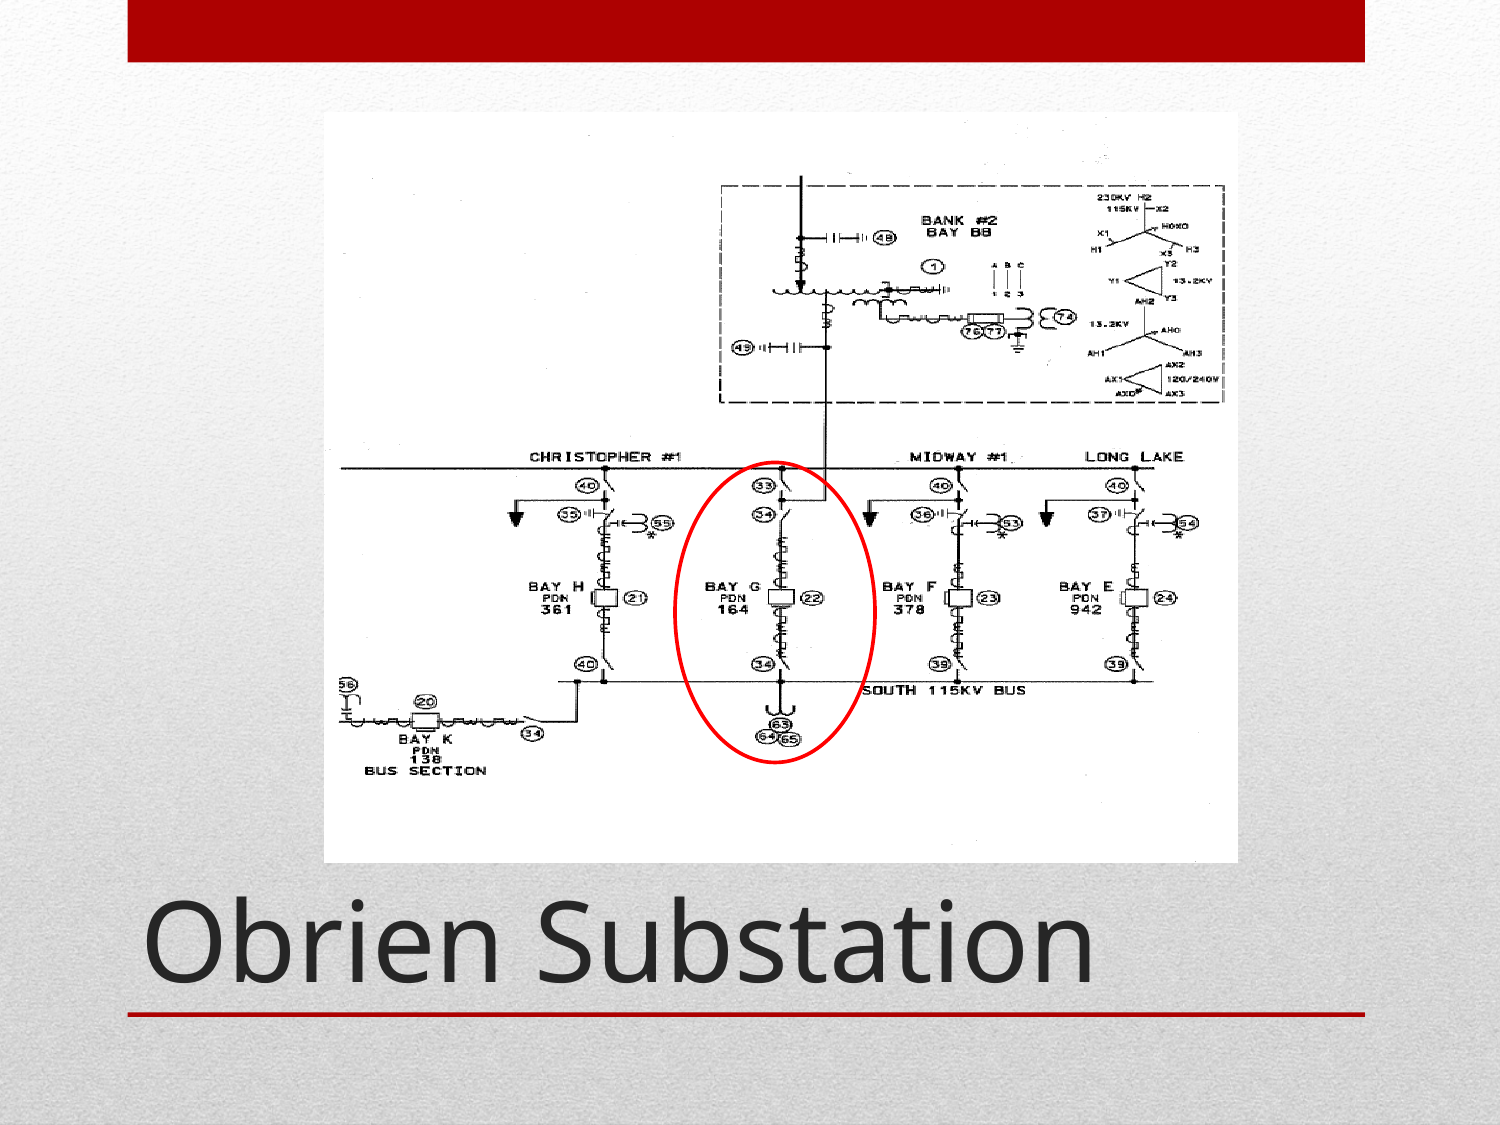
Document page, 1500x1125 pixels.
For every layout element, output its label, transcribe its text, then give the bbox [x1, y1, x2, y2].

title Obrien Substation [125, 750, 1238, 1013]
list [324, 111, 1239, 864]
